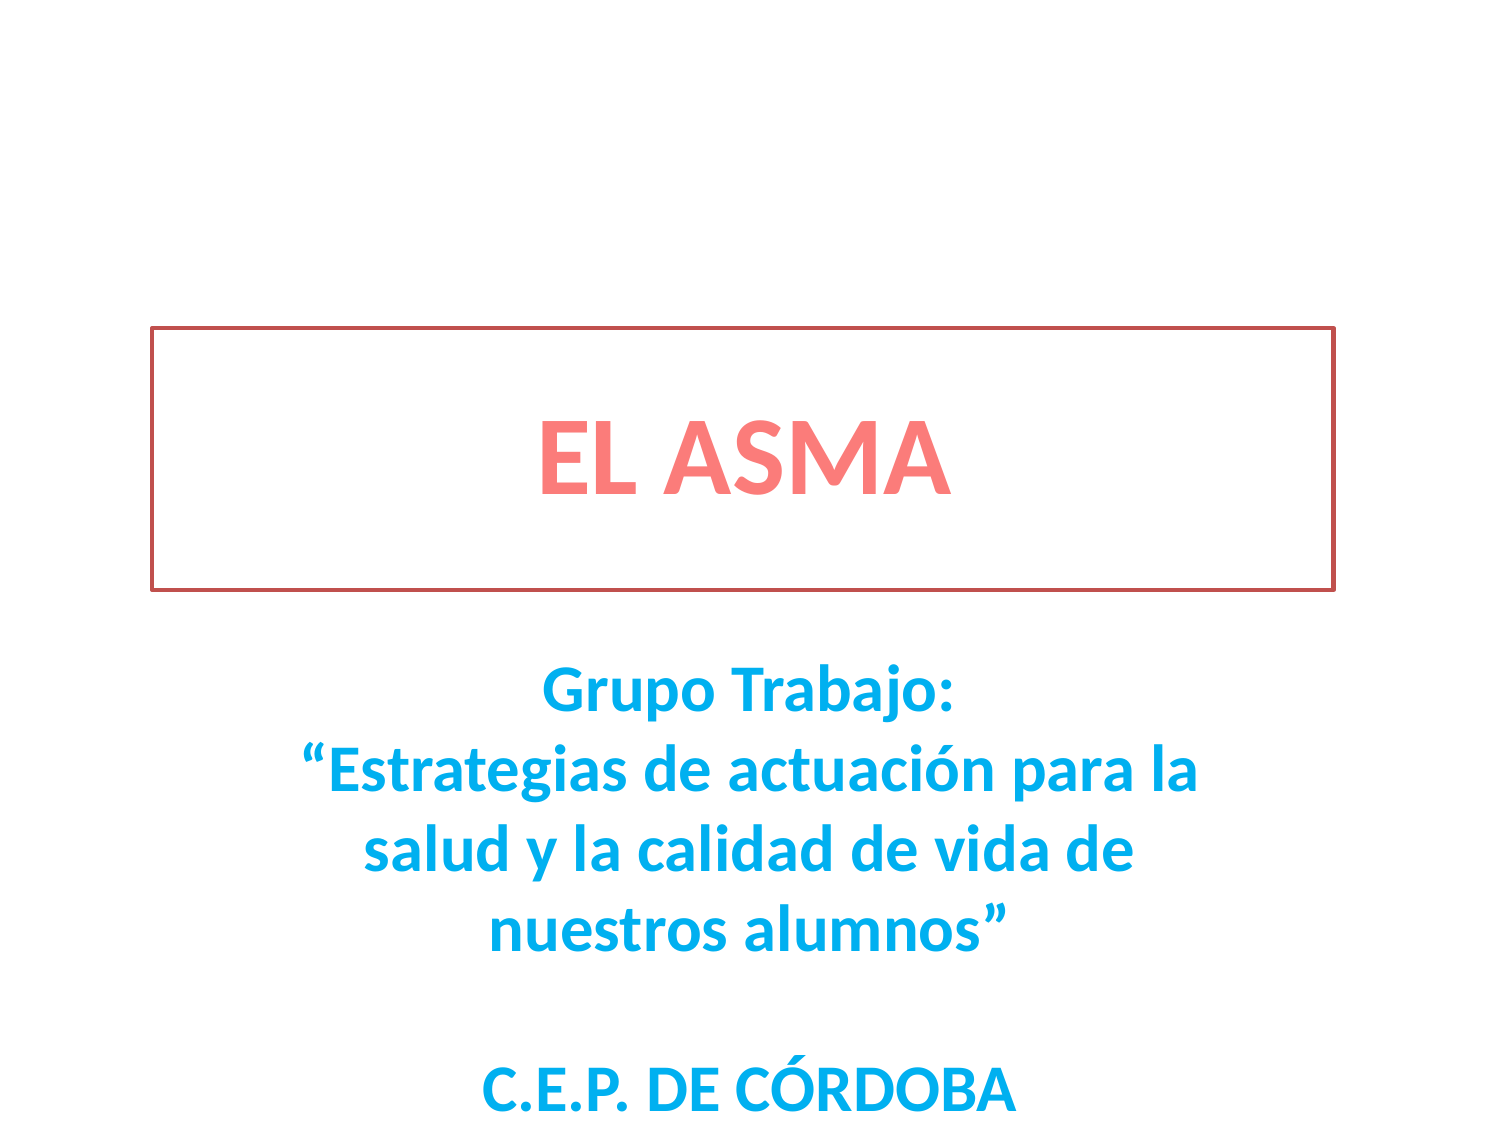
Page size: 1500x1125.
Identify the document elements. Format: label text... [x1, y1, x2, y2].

text_box [152, 328, 1334, 591]
text_box EL ASMA [175, 375, 1313, 526]
text_box Grupo Trabajo: “Estrategias de actuación para la salud y la calidad de vida de nuestros alumnos” C.E.P. DE CÓRDOBA [225, 637, 1275, 973]
